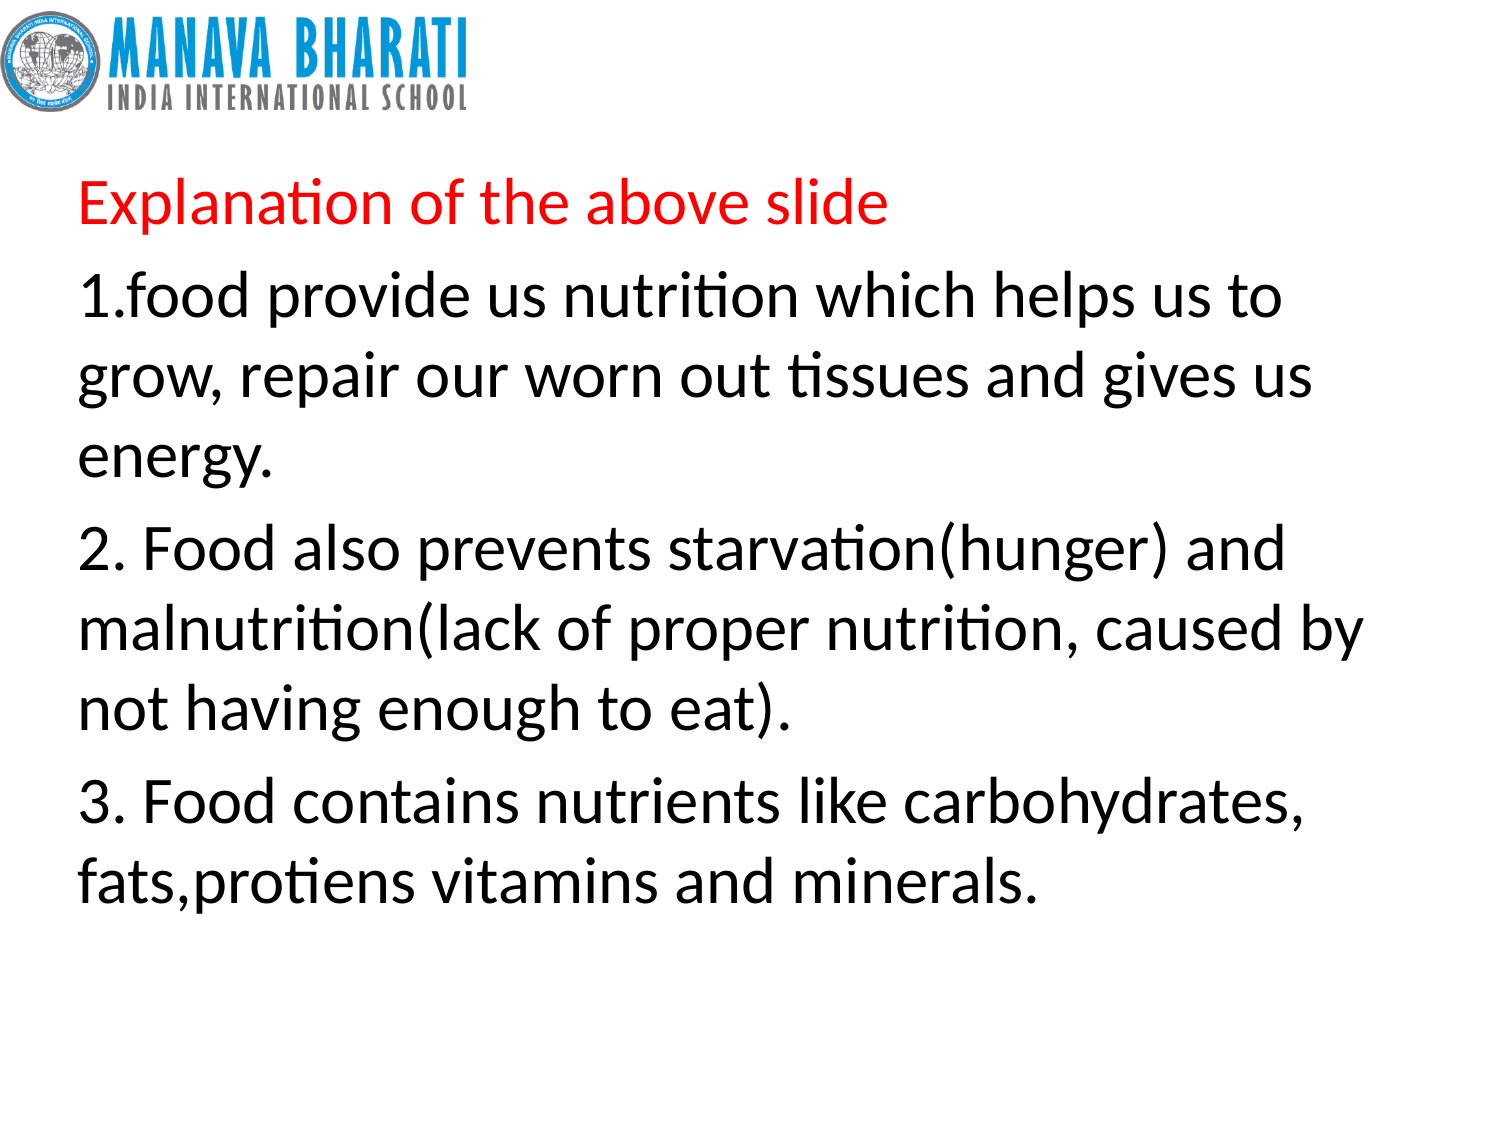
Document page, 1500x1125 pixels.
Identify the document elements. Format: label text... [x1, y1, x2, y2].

list Explanation of the above slide 1.food provide us nutrition which helps us to grow, repair our worn out tissues and gives us energy. 2. Food also prevents starvation(hunger) and malnutrition(lack of proper nutrition, caused by not having enough to eat). 3. Food contains nutrients like carbohydrates, fats,protiens vitamins and minerals. [62, 149, 1425, 1005]
picture [0, 11, 467, 112]
